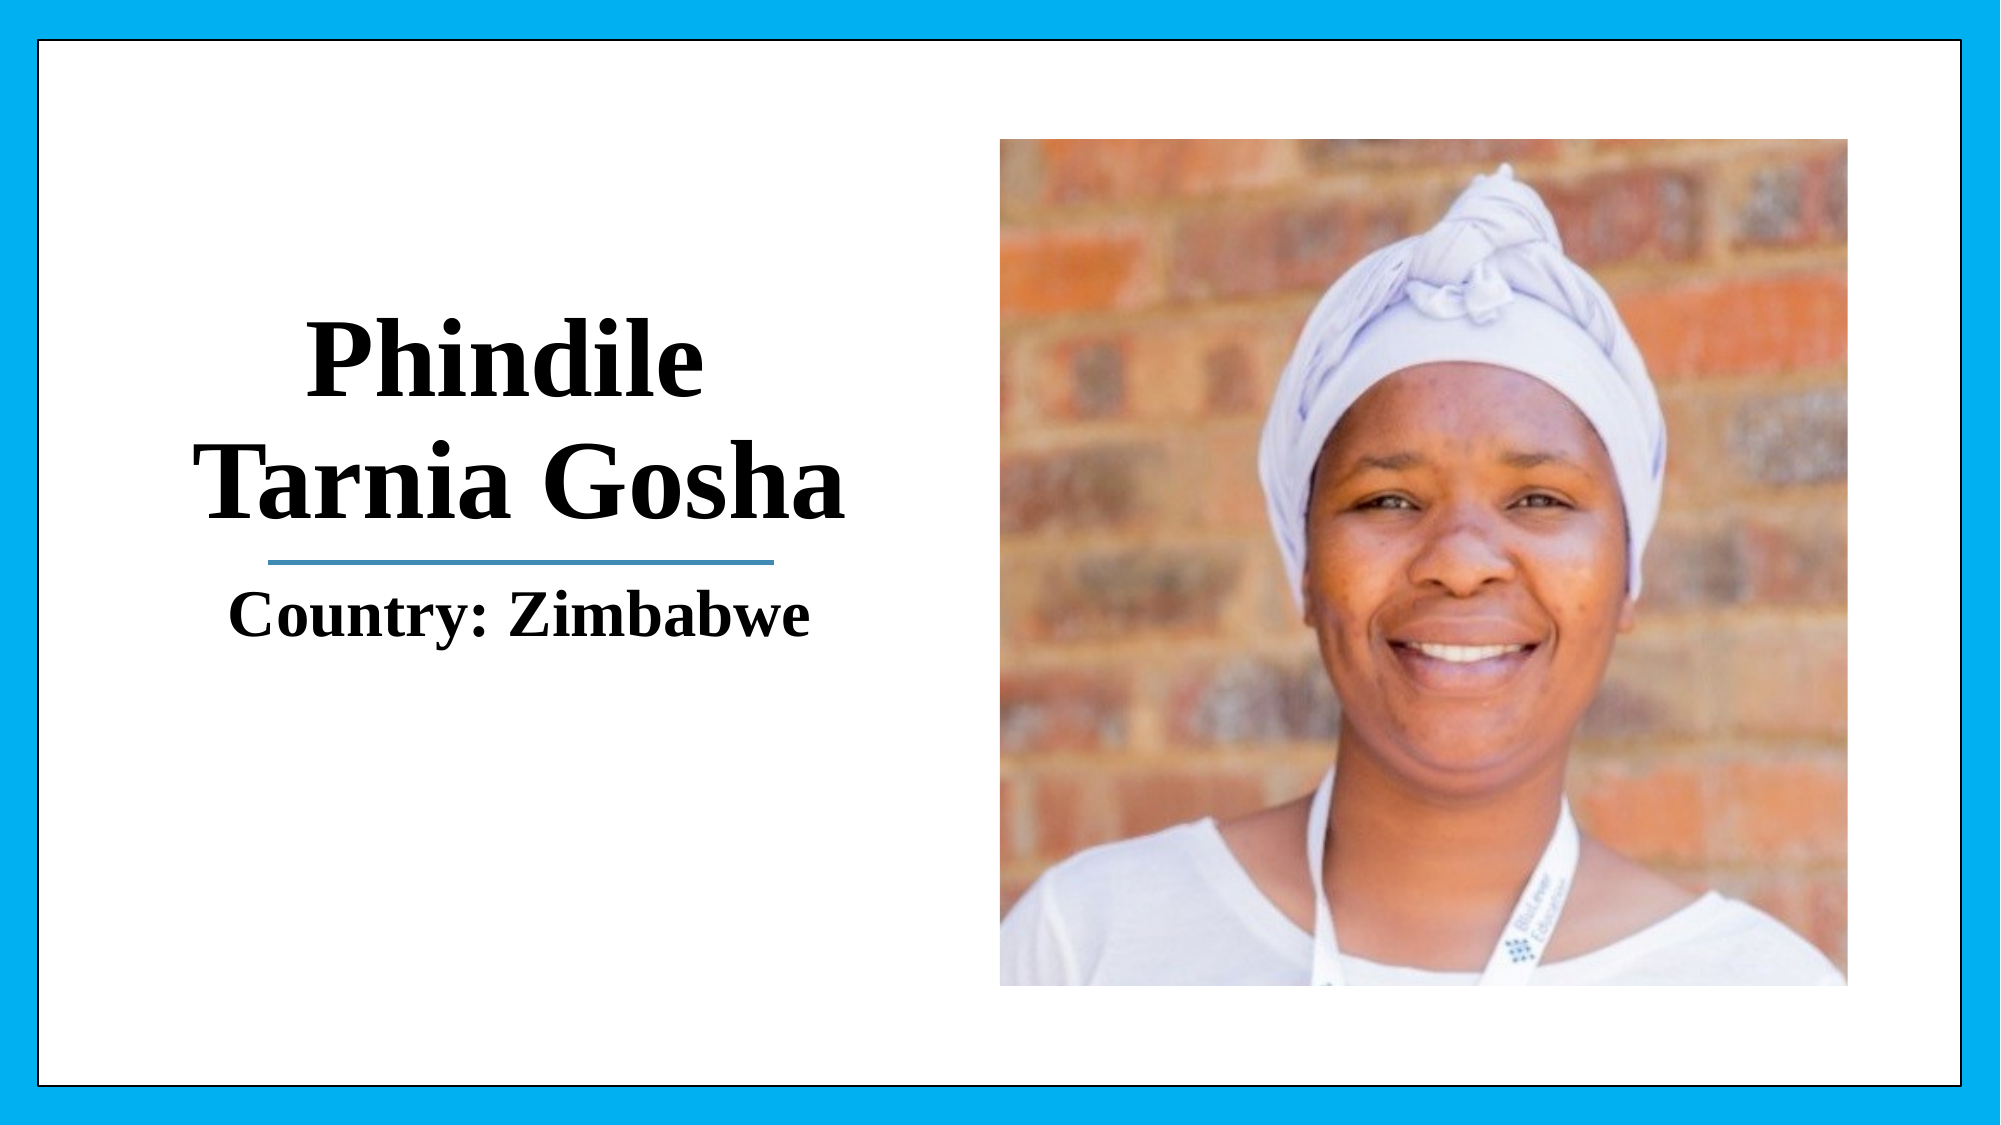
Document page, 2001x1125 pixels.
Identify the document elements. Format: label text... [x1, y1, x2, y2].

text_box Country: Zimbabwe [39, 562, 993, 658]
text_box Phindile Tarnia Gosha [39, 280, 993, 562]
picture [999, 139, 1848, 986]
